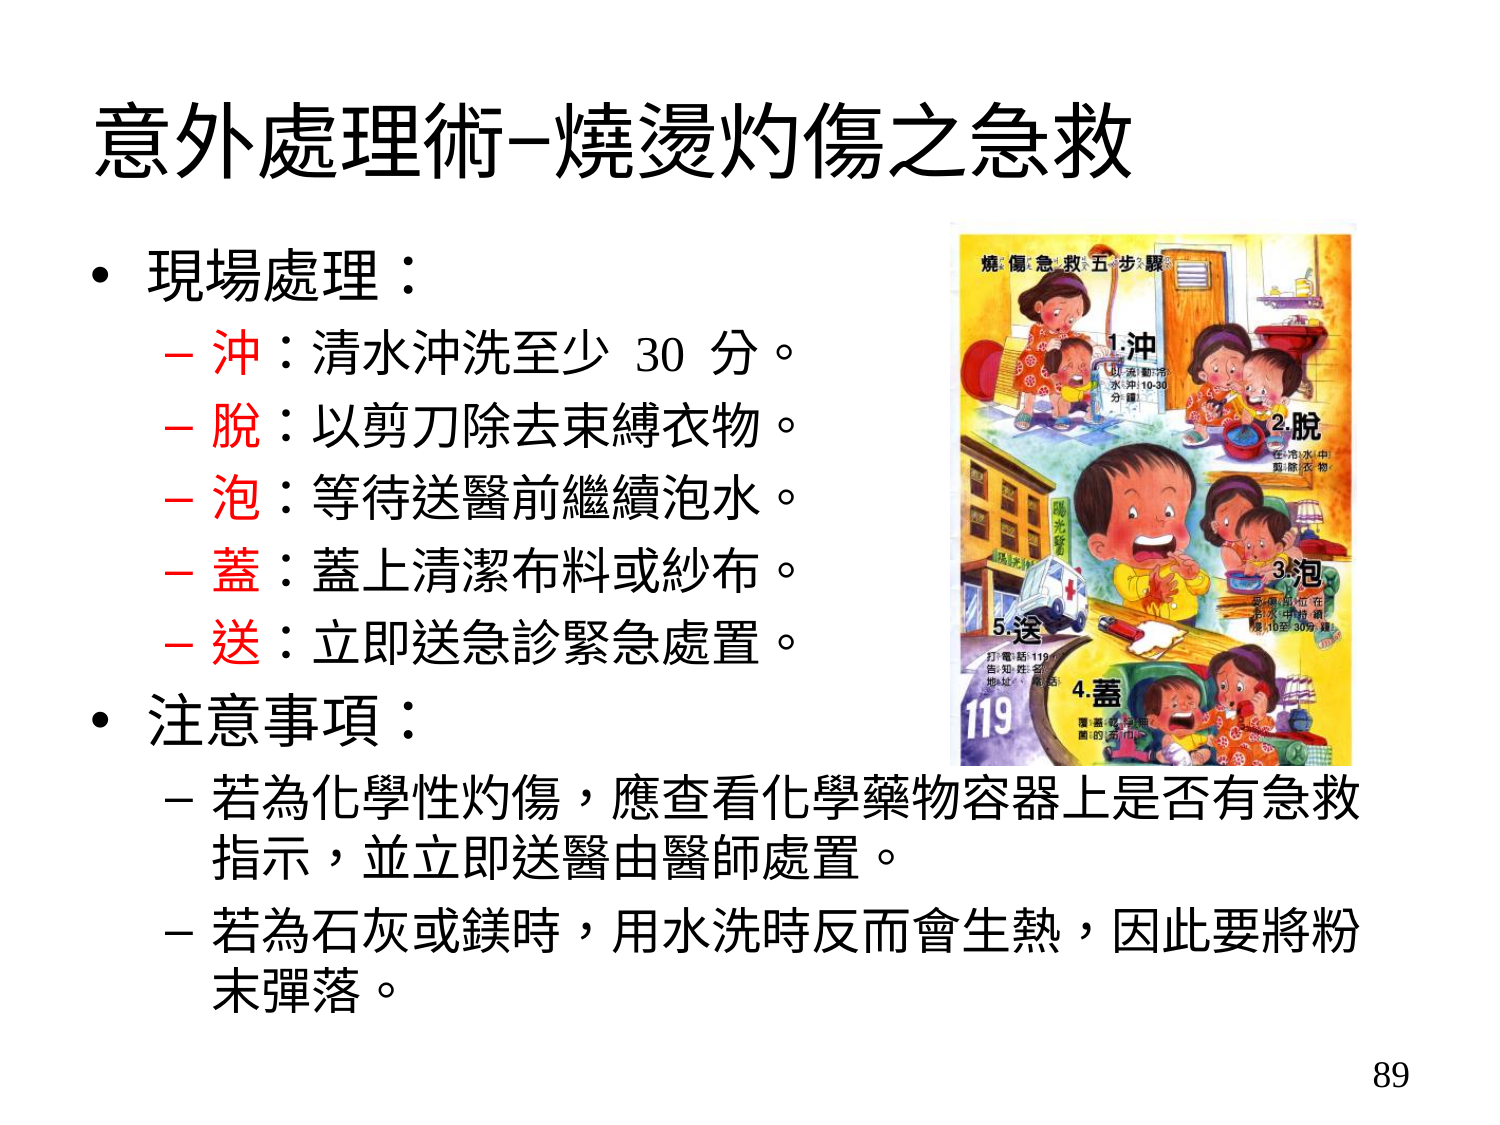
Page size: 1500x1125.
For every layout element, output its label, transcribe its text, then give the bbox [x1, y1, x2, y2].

slide_number 89 [1074, 1042, 1425, 1103]
picture [950, 219, 1357, 766]
title 意外處理術−燒燙灼傷之急救 [75, 45, 1425, 231]
list 現場處理： 沖：清水沖洗至少 30 分。 脫：以剪刀除去束縛衣物。 泡：等待送醫前繼續泡水。 蓋：蓋上清潔布料或紗布。 送：立即送急診緊急處置。 注意事項： 若為化學性灼傷，應查看化學藥物容器上是否有急救指示，並立即送醫由醫師處置。 若為石灰或鎂時，用水洗時反而會生熱，因此要將粉末彈落。 [75, 231, 1425, 1059]
